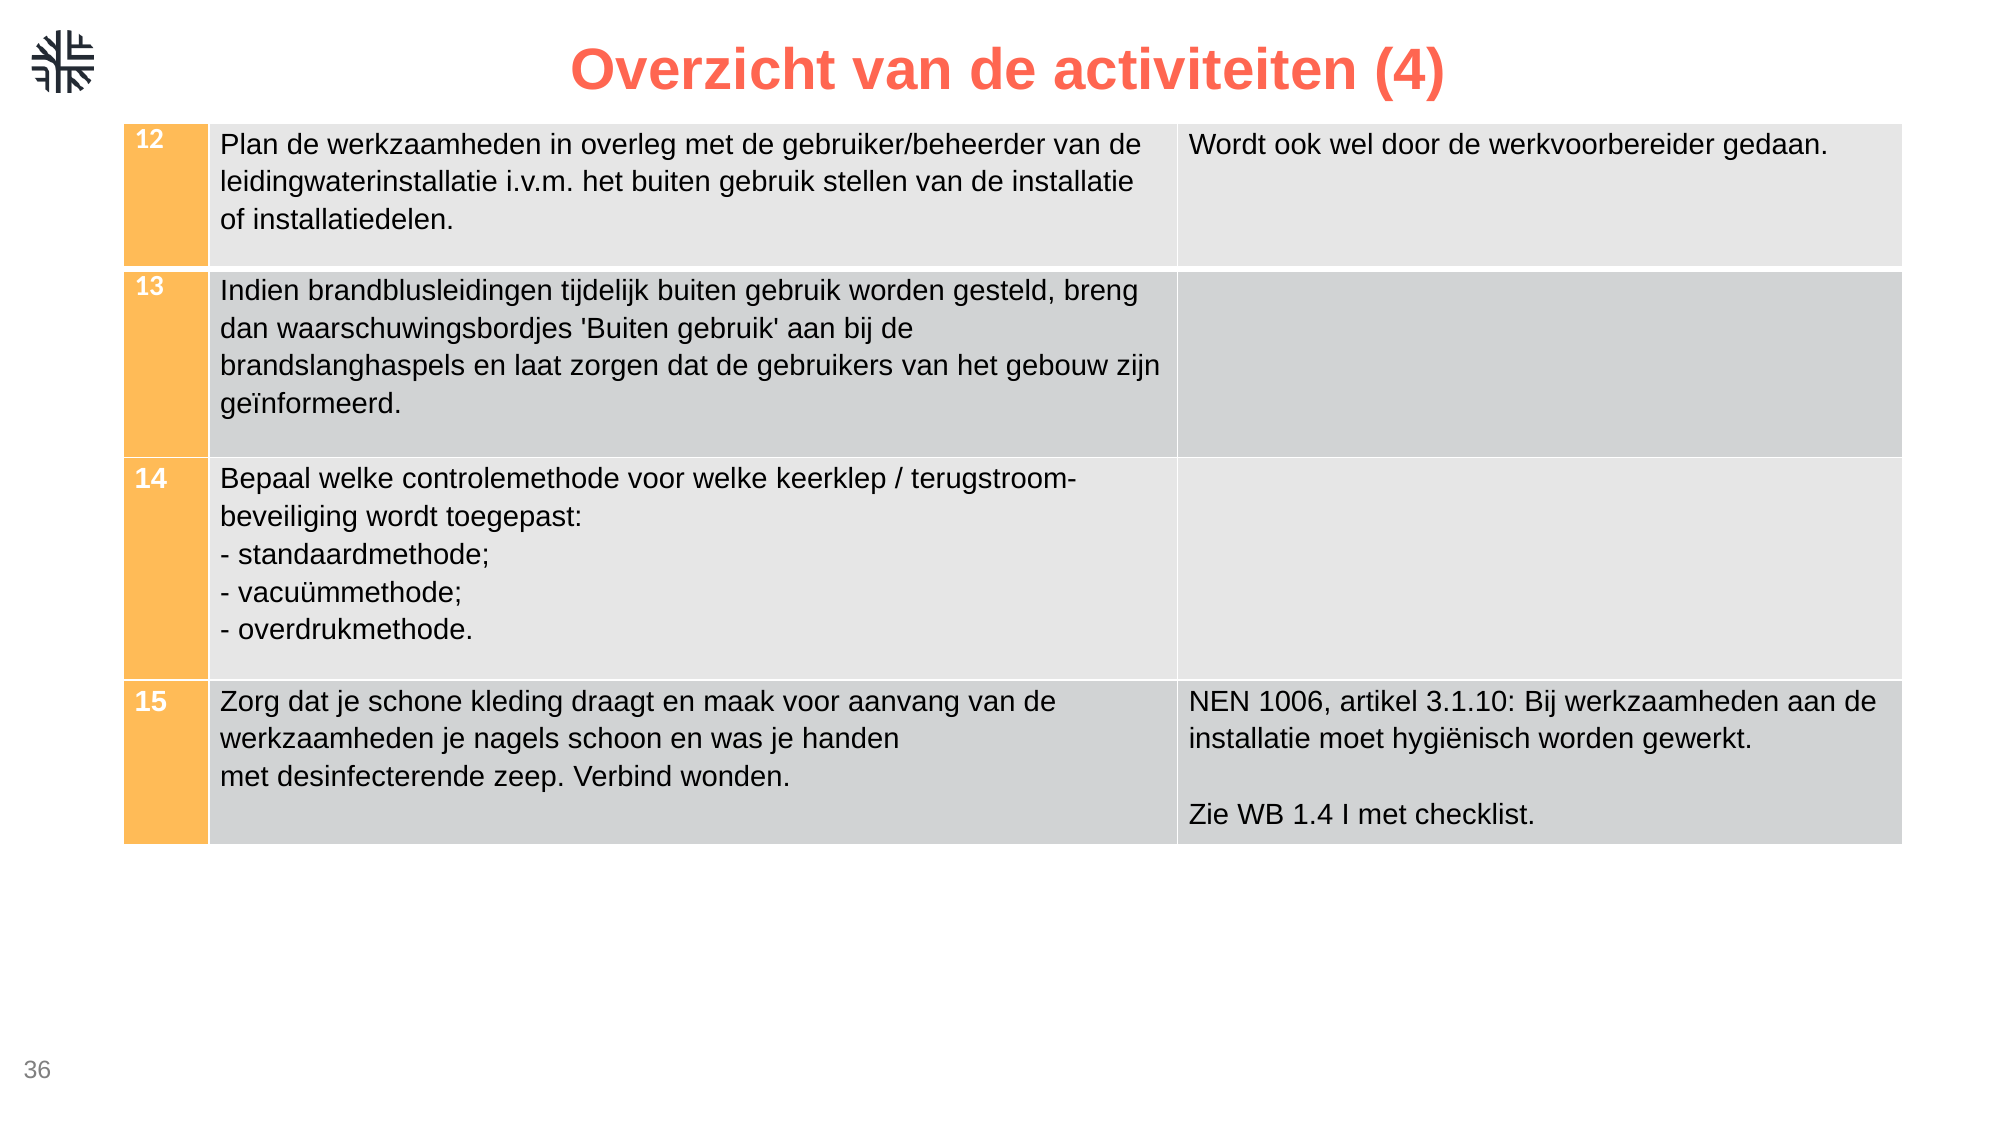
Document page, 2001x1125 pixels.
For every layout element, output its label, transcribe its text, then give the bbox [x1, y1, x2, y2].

table_header Wordt ook wel door de werkvoorbereider gedaan. [1178, 124, 1902, 266]
table_cell 14 [124, 458, 208, 679]
table_header Plan de werkzaamheden in overleg met de gebruiker/beheerder van de leidingwaterinstallatie i.v.m. het buiten gebruik stellen van de installatie of installatiedelen. [210, 124, 1177, 266]
table_cell Zorg dat je schone kleding draagt en maak voor aanvang van de werkzaamheden je nagels schoon en was je handen met desinfecterende zeep. Verbind wonden. [210, 681, 1177, 844]
table_cell Bepaal welke controlemethode voor welke keerklep / terugstroom-beveiliging wordt toegepast: - standaardmethode; - vacuümmethode; - overdrukmethode. [210, 458, 1177, 679]
table_header 12 [124, 124, 208, 266]
table_cell [1178, 458, 1902, 679]
title Overzicht van de activiteiten (4) [125, 30, 1893, 111]
table_cell [1178, 272, 1902, 457]
slide_number 36 [23, 1038, 131, 1099]
table_cell Indien brandblusleidingen tijdelijk buiten gebruik worden gesteld, breng dan waarschuwingsbordjes 'Buiten gebruik' aan bij de brandslanghaspels en laat zorgen dat de gebruikers van het gebouw zijn geïnformeerd. [210, 272, 1177, 457]
table_cell NEN 1006, artikel 3.1.10: Bij werkzaamheden aan de installatie moet hygiënisch worden gewerkt. Zie WB 1.4 I met checklist. [1178, 681, 1902, 844]
table_cell 13 [124, 272, 208, 457]
table_cell 15 [124, 681, 208, 844]
